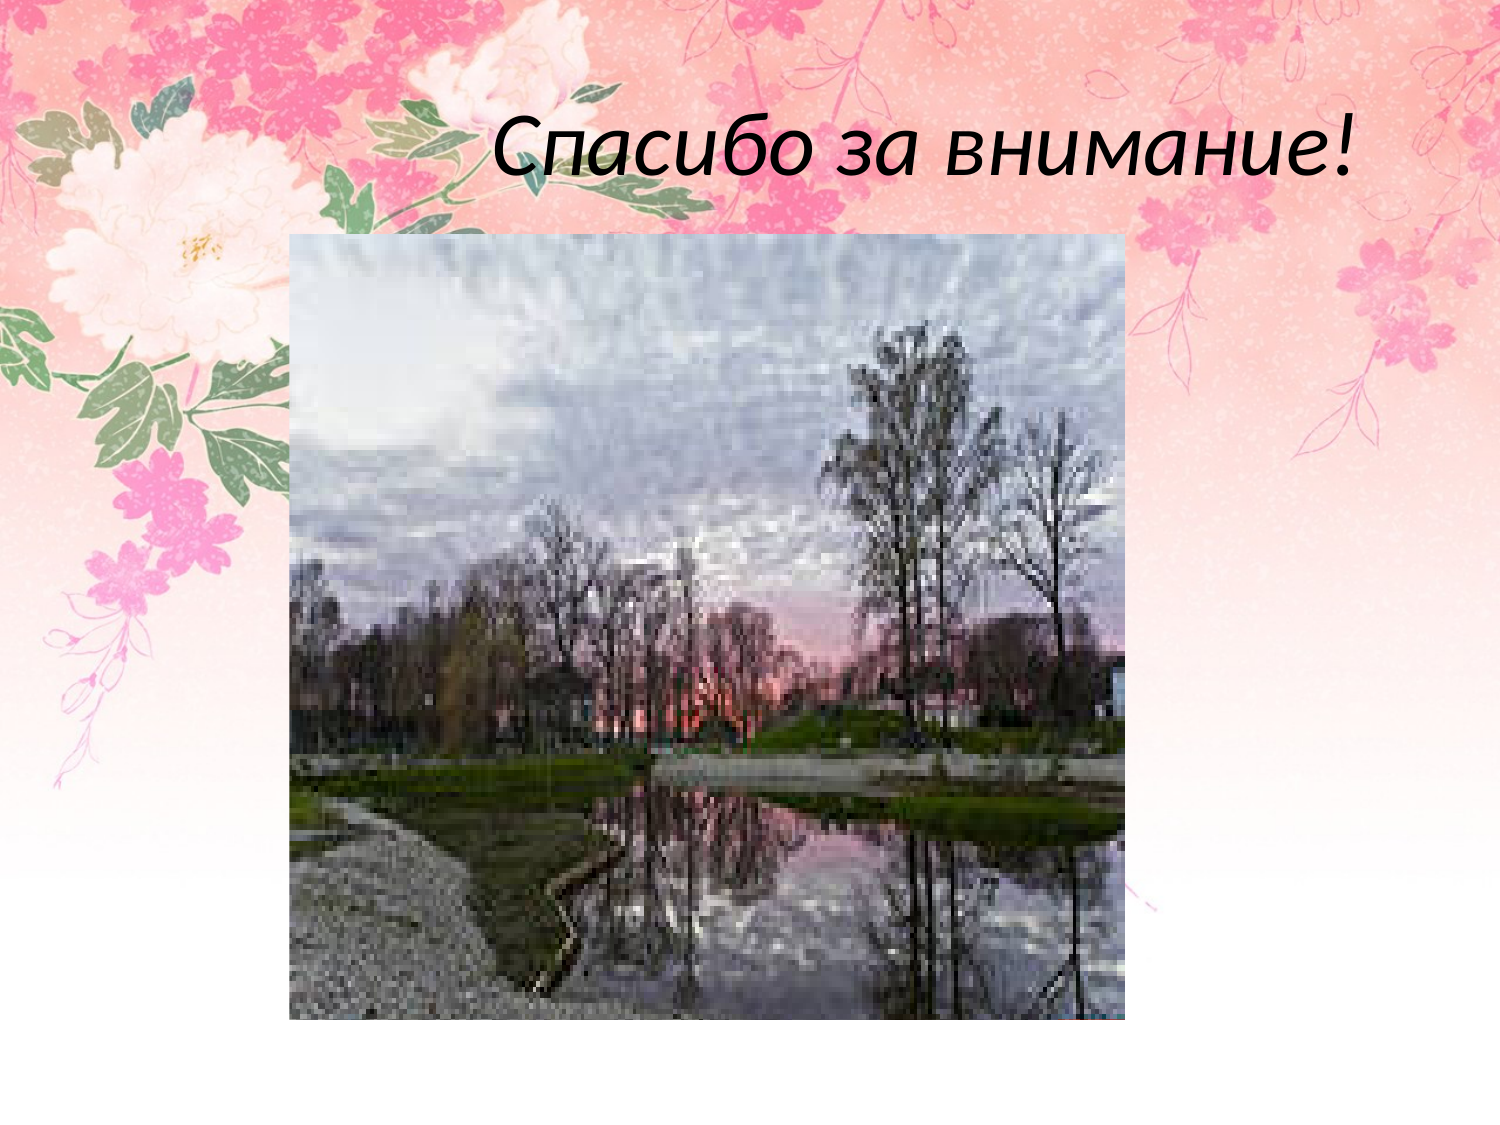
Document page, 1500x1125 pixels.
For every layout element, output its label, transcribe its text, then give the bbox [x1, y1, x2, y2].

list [289, 234, 1126, 1020]
picture [0, 0, 1500, 1125]
title Спасибо за внимание! [75, 45, 1425, 233]
